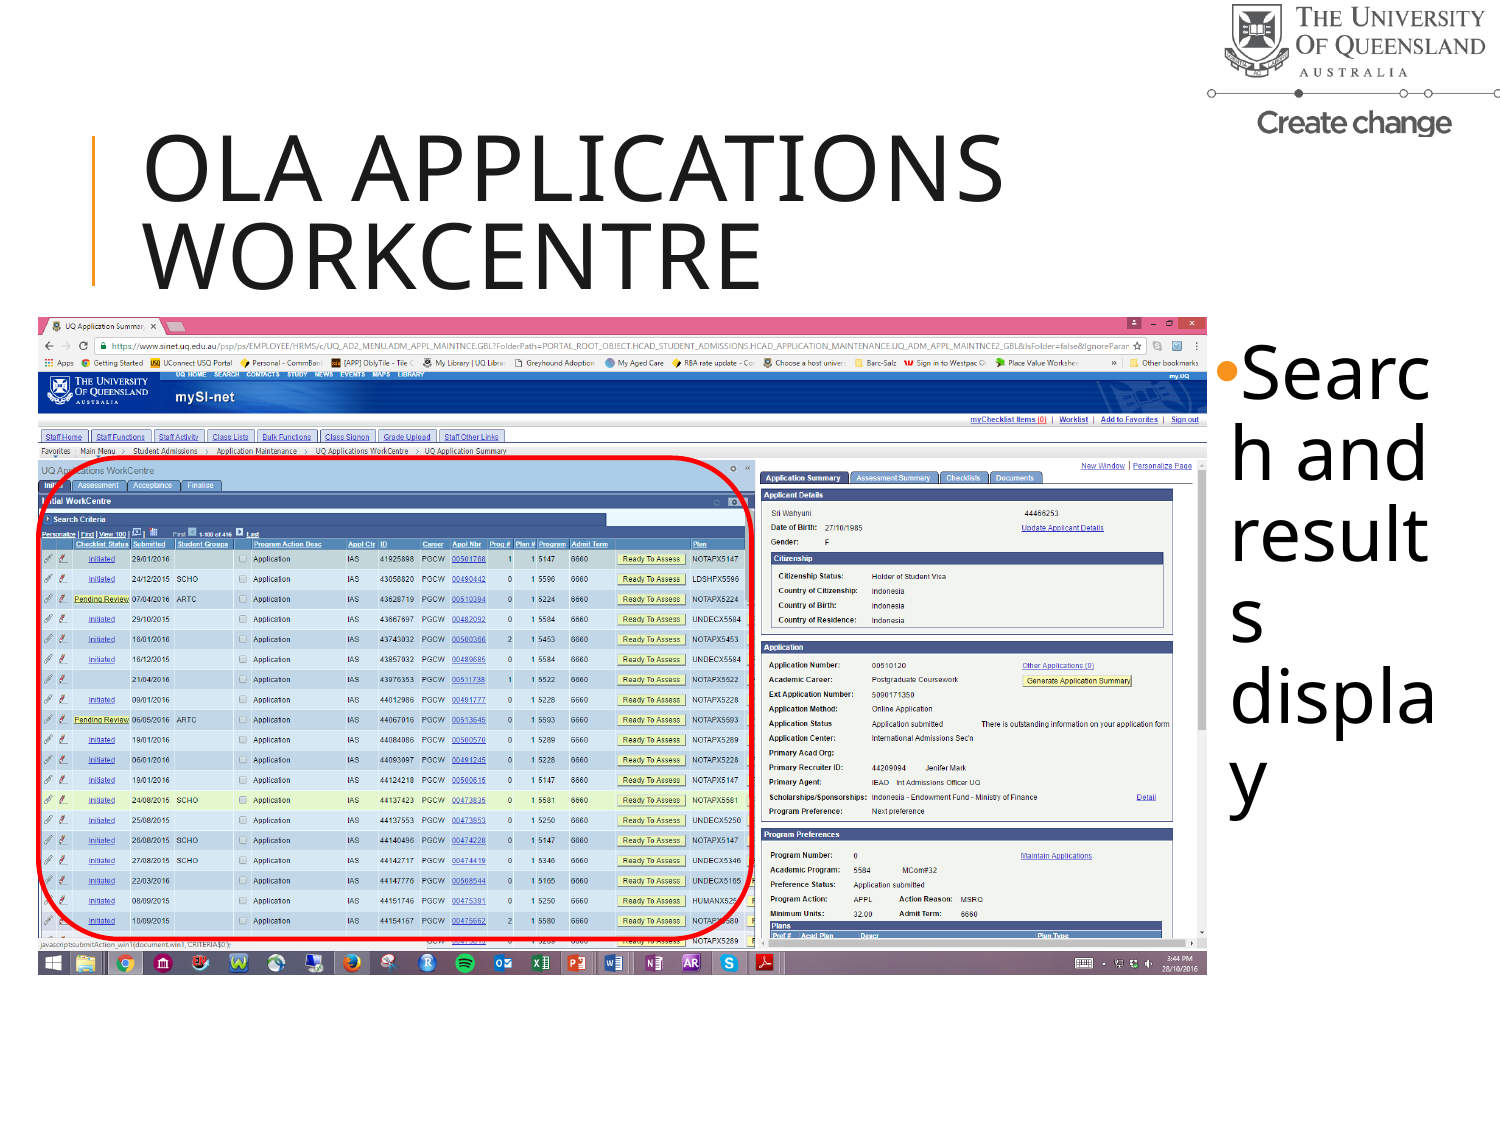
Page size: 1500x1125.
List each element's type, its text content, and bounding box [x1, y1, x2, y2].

picture [38, 317, 1208, 976]
list Search and results display [1207, 326, 1470, 1109]
title OLA Applications Workcentre [126, 96, 1322, 326]
picture [1206, 3, 1500, 137]
